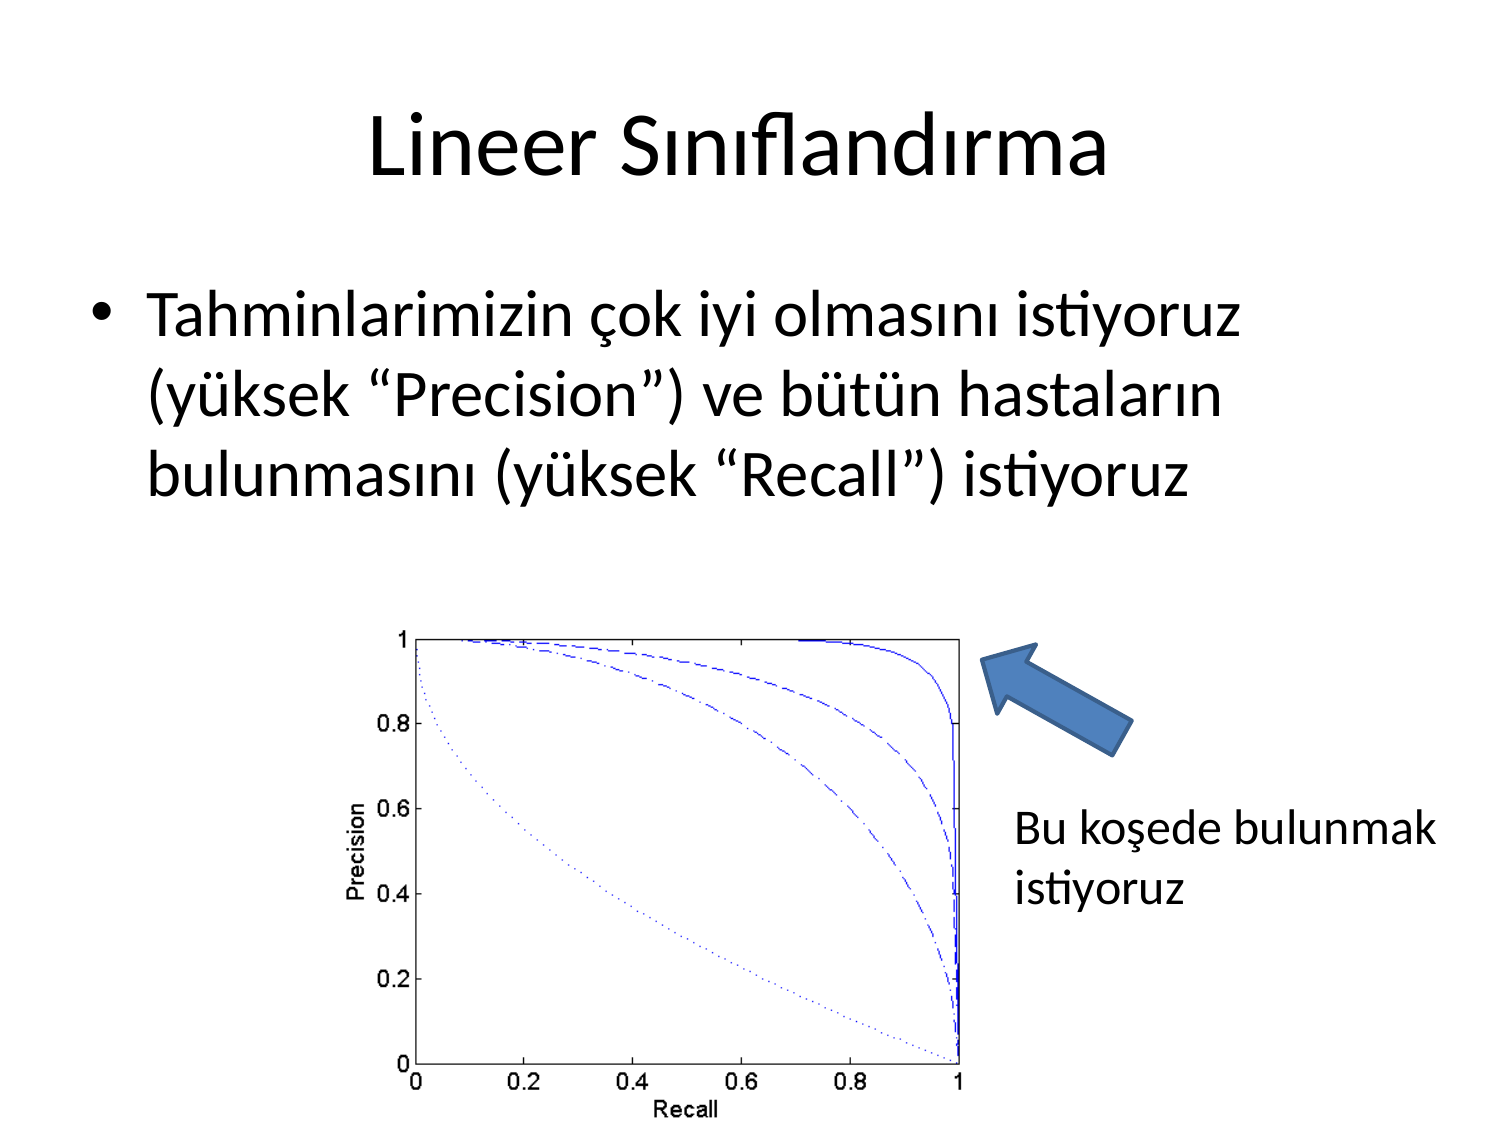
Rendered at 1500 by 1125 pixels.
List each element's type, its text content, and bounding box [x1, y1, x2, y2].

list Tahminlarimizin çok iyi olmasını istiyoruz (yüksek “Precision”) ve bütün hastaların bulunmasını (yüksek “Recall”) istiyoruz [75, 262, 1425, 1005]
text_box Bu koşede bulunmak istiyoruz [1029, 787, 1500, 923]
title Lineer Sınıflandırma [75, 45, 1425, 233]
picture [324, 599, 1026, 1125]
text_box [1029, 642, 1134, 758]
